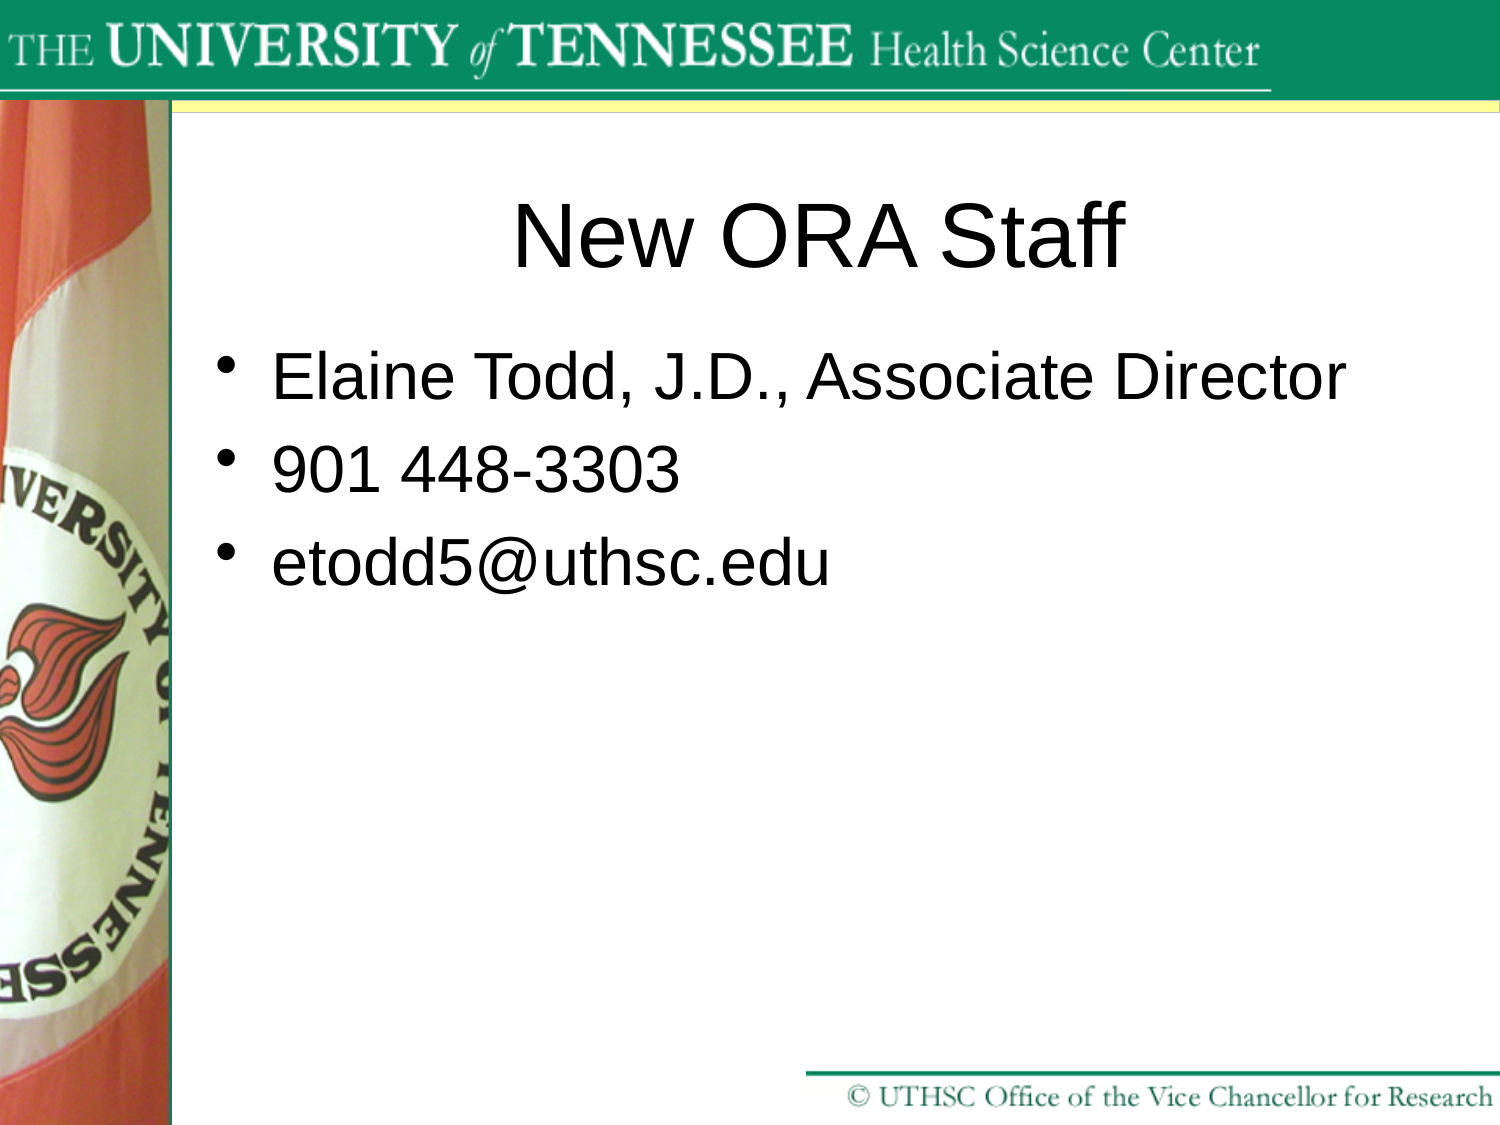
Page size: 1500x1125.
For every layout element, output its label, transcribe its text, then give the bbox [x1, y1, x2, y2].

list Elaine Todd, J.D., Associate Director 901 448-3303 etodd5@uthsc.edu [200, 324, 1438, 1038]
picture [806, 1062, 1500, 1125]
title New ORA Staff [200, 162, 1438, 300]
picture [0, 0, 1500, 100]
